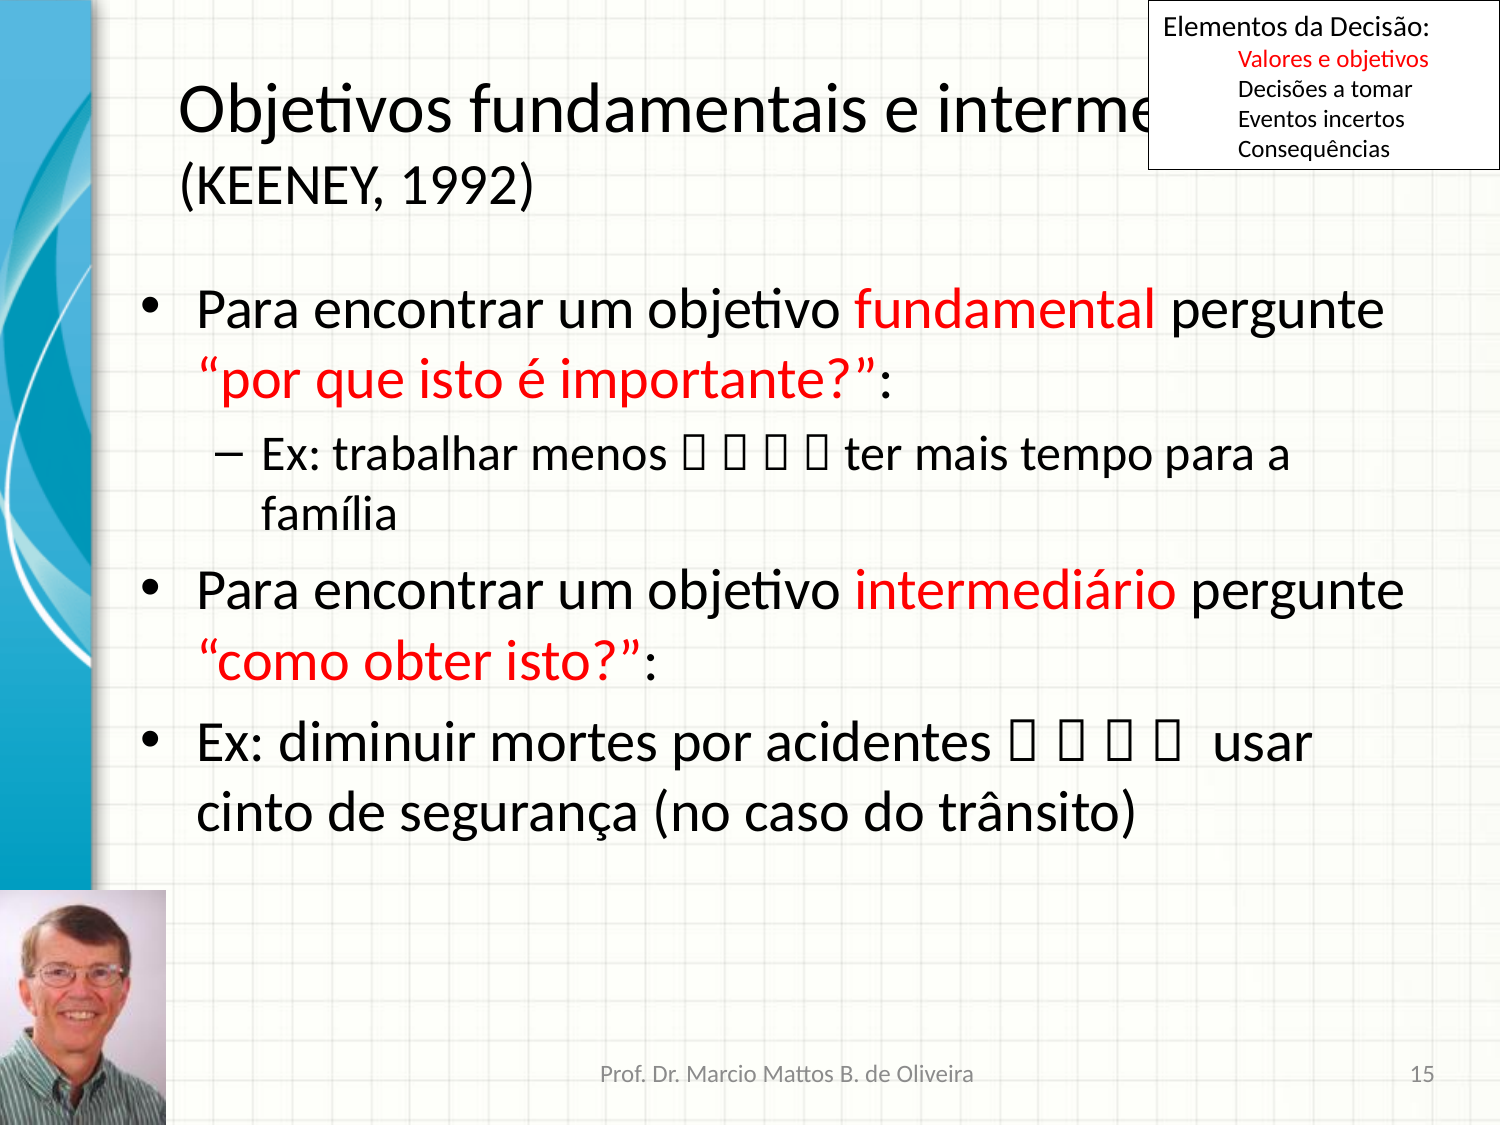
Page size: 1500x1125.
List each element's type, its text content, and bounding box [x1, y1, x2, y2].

slide_number 15 [1100, 1042, 1450, 1103]
picture [0, 0, 1500, 1125]
list Para encontrar um objetivo fundamental pergunte “por que isto é importante?”: Ex: trabalhar menos     ter mais tempo para a família Para encontrar um objetivo intermediário pergunte “como obter isto?”: Ex: diminuir mortes por acidentes     usar cinto de segurança (no caso do trânsito) [125, 262, 1450, 1005]
title Objetivos fundamentais e intermediários (KEENEY, 1992) [164, 45, 1395, 233]
text_box Elementos da Decisão: Valores e objetivos Decisões a tomar Eventos incertos Consequências [1148, 0, 1500, 170]
footer Prof. Dr. Marcio Mattos B. de Oliveira [549, 1042, 1025, 1103]
